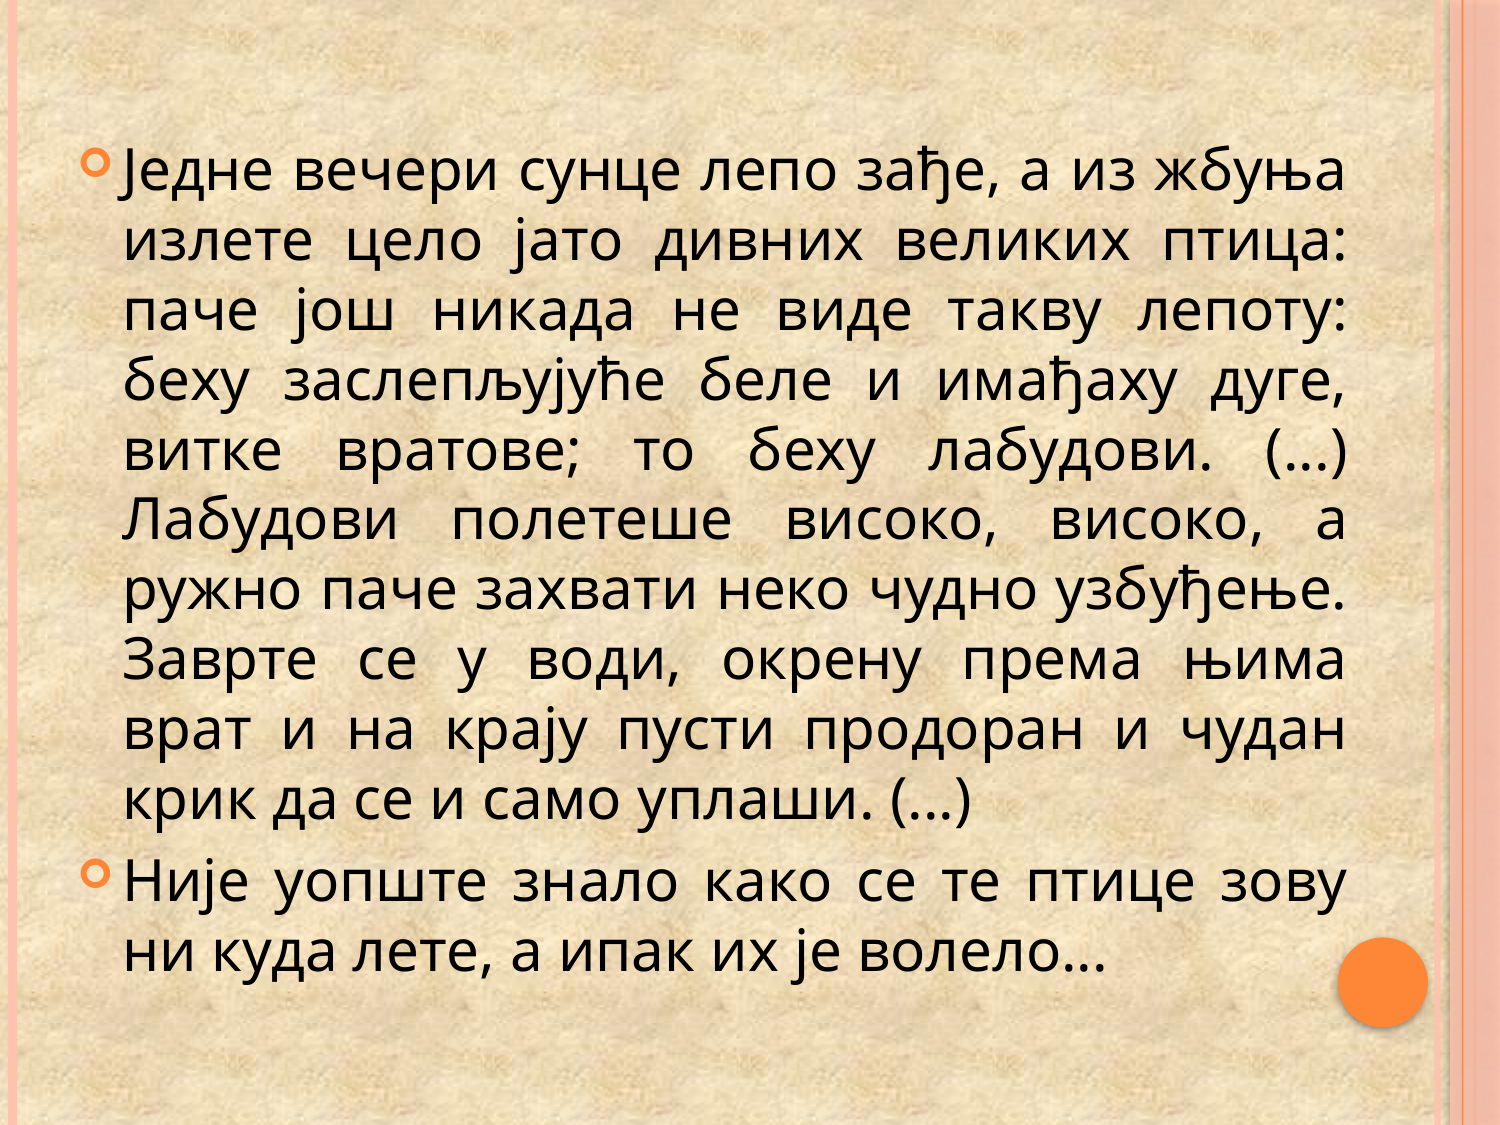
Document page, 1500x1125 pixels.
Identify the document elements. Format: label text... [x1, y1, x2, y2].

picture [1441, 0, 1449, 1125]
list Једне вечери сунце лепо зађе, а из жбуња излете цело јато дивних великих птица: паче још никада не виде такву лепоту: беху заслепљујуће беле и имађаху дуге, витке вратове; то беху лабудови. (...) Лабудови полетеше високо, високо, а ружно паче захвати неко чудно узбуђење. Заврте се у води, окрену према њима врат и на крају пусти продоран и чудан крик да се и само уплаши. (...) Није уопште знало како се те птице зову ни куда лете, а ипак их је волело... [62, 125, 1363, 1062]
picture [0, 0, 7, 1125]
picture [18, 0, 1434, 1125]
